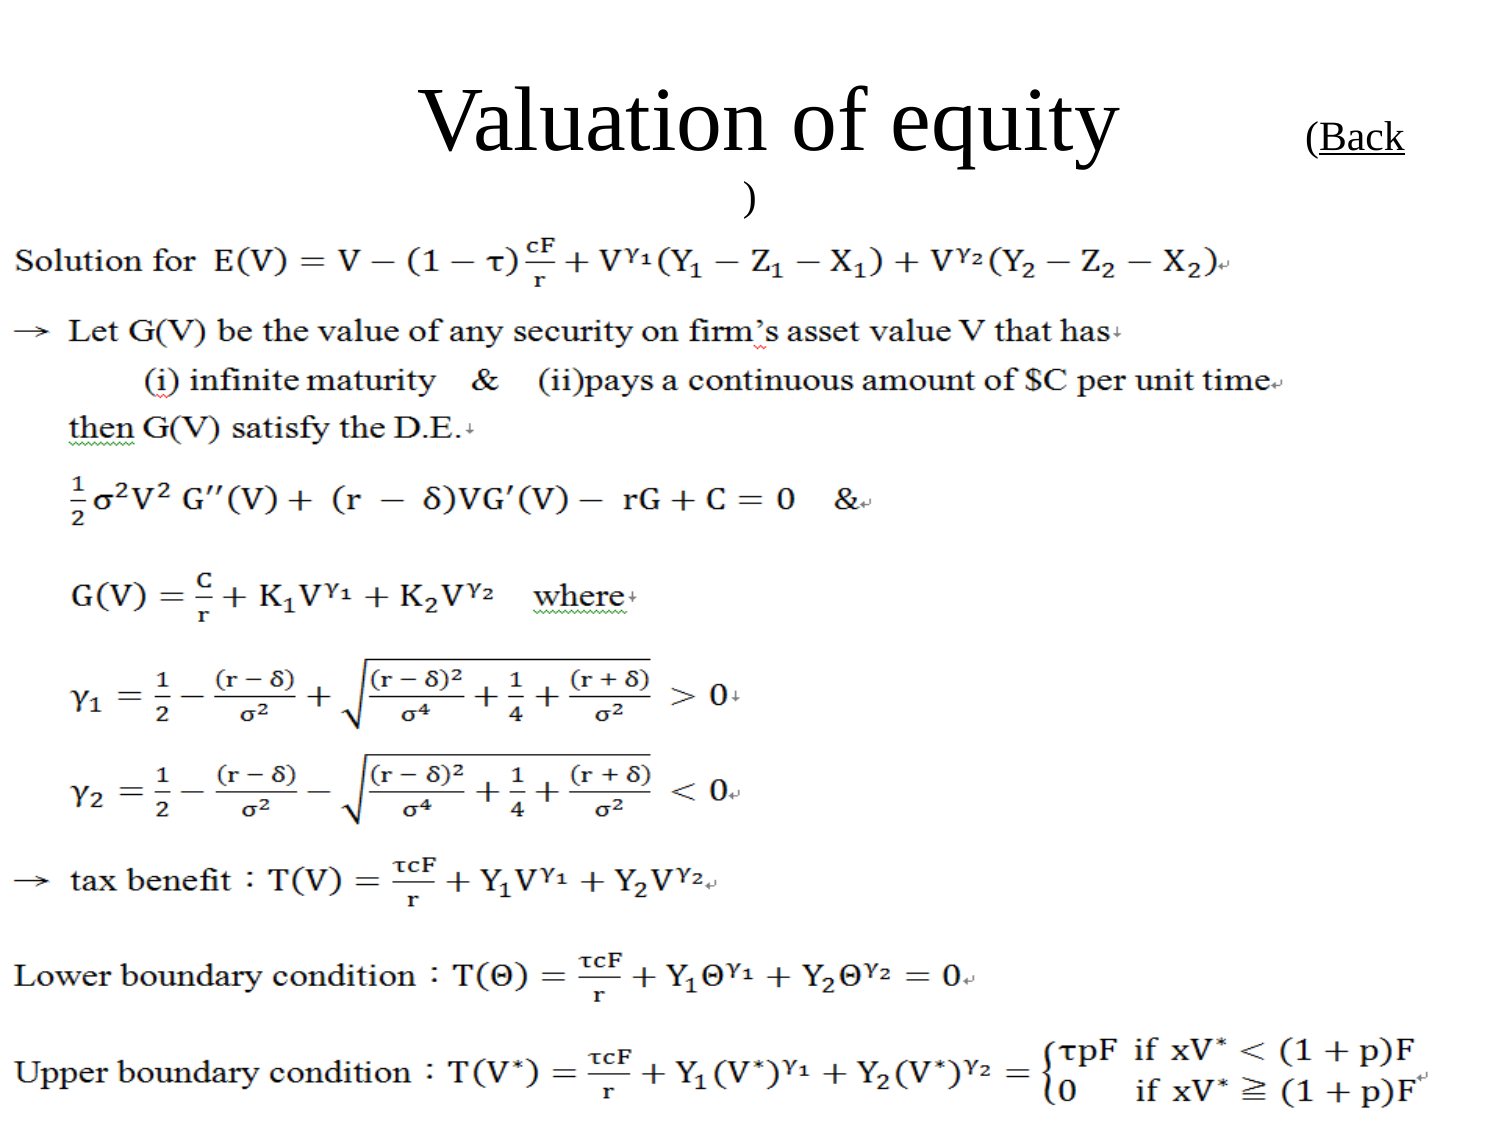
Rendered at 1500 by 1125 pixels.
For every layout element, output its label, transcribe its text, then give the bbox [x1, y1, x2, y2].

picture [5, 234, 1495, 1125]
title Valuation of equity (Back) [75, 45, 1425, 232]
